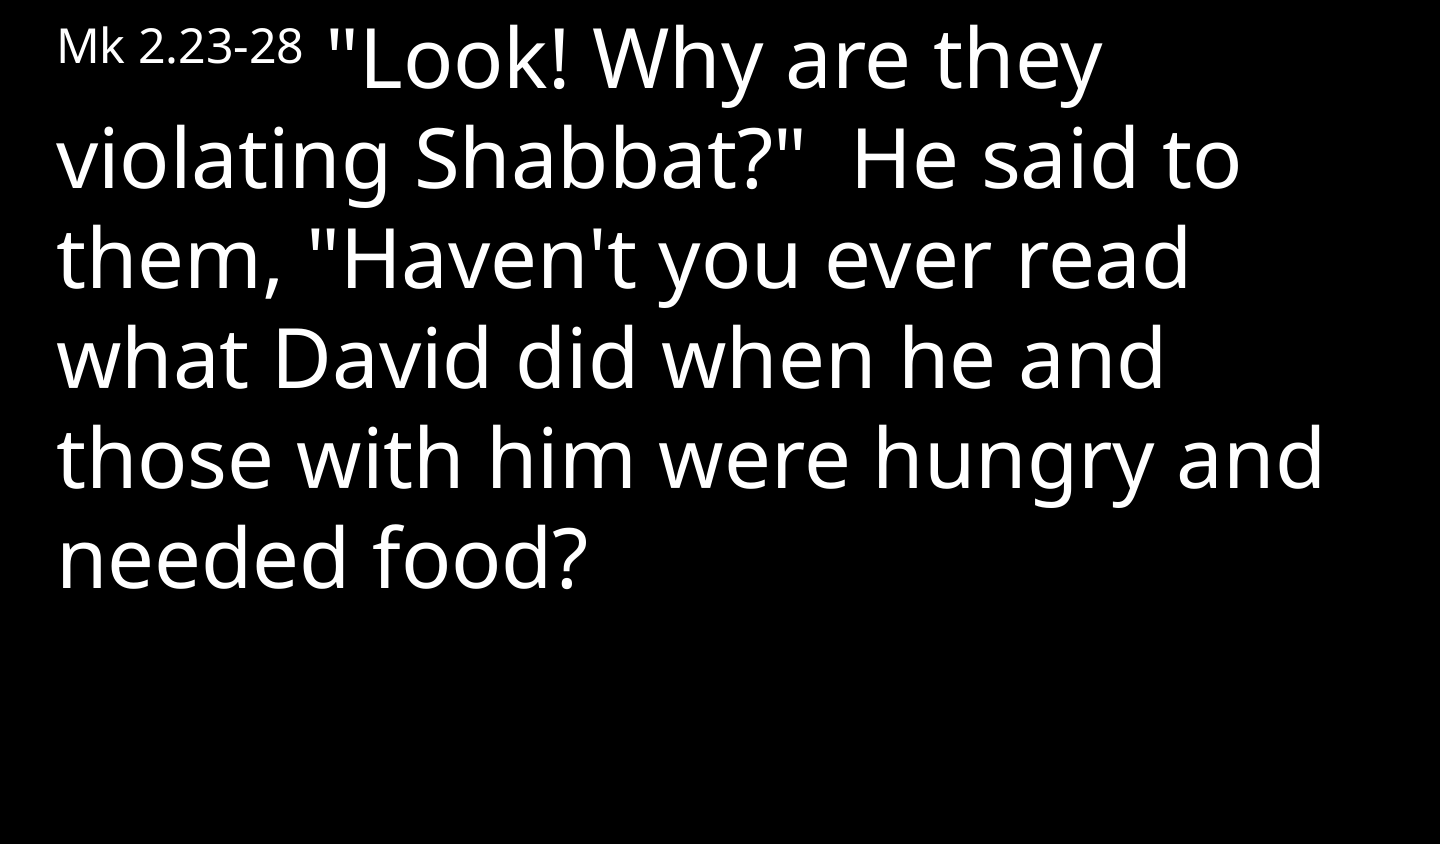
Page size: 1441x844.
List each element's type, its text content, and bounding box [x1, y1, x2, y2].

subtitle Mk 2.23-28 "Look! Why are they violating Shabbat?" He said to them, "Haven't you ever read what David did when he and those with him were hungry and needed food? [45, 0, 1396, 844]
